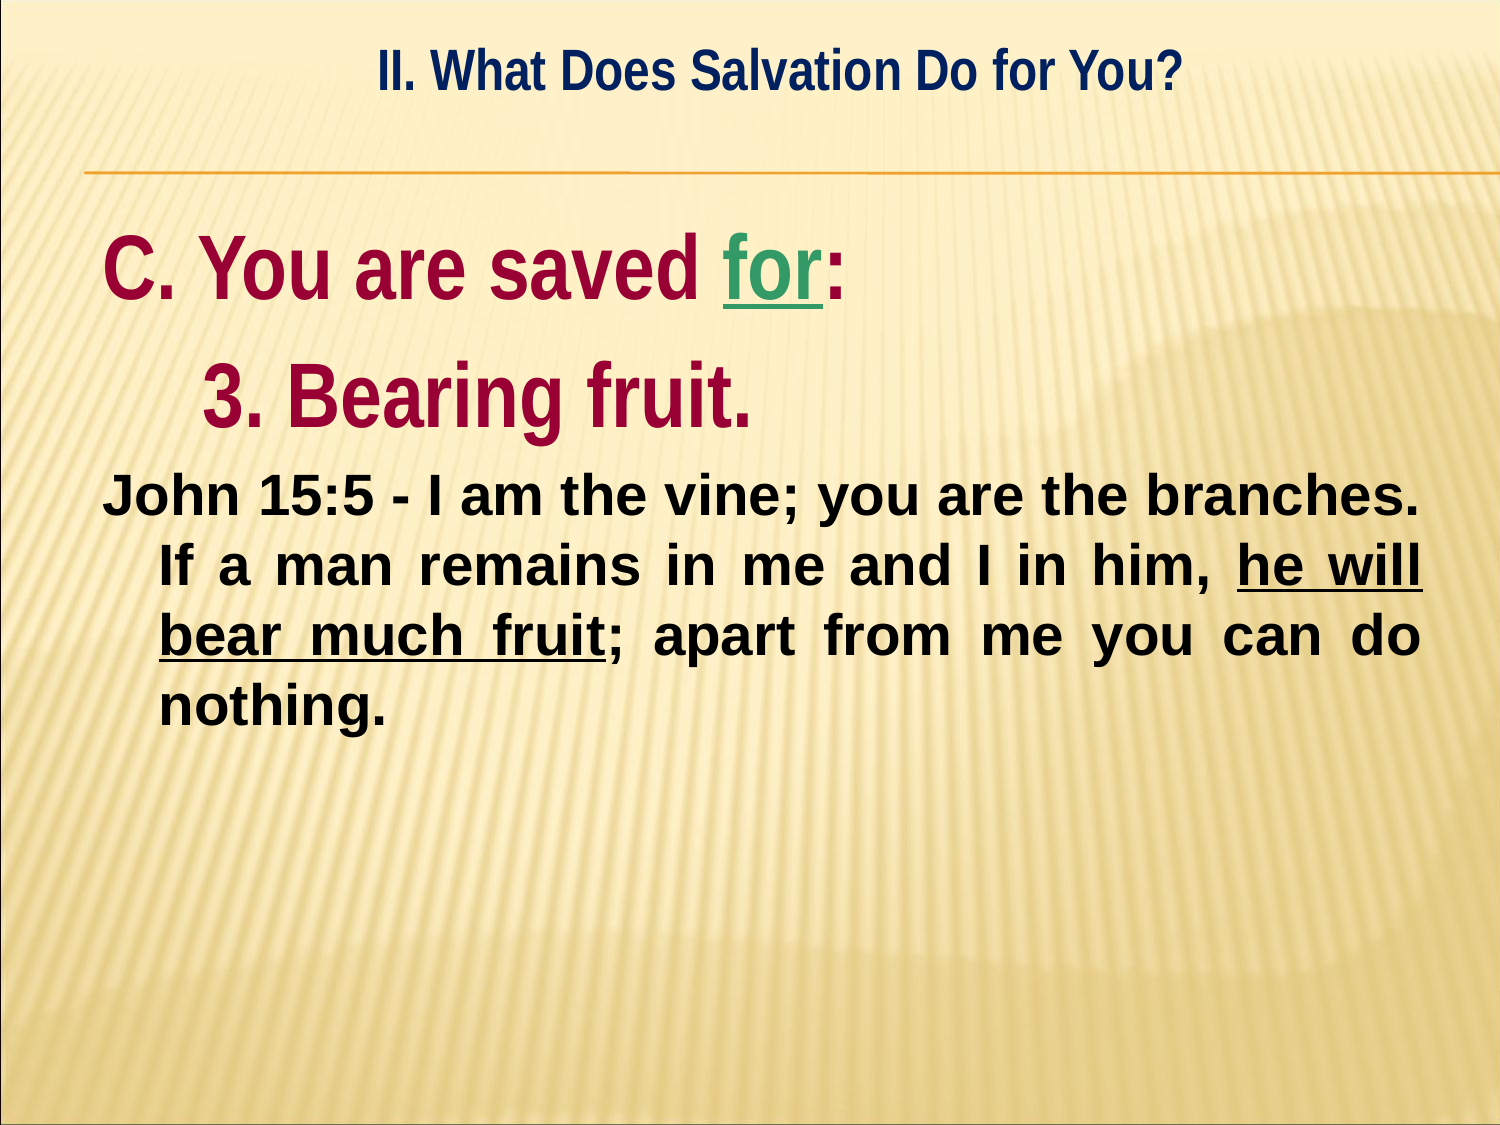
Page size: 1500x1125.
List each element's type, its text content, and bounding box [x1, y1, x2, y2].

picture [0, 0, 1500, 1125]
list C. You are saved for: 3. Bearing fruit. John 15:5 - I am the vine; you are the branches. If a man remains in me and I in him, he will bear much fruit; apart from me you can do nothing. [87, 200, 1438, 1050]
text_box II. What Does Salvation Do for You? [137, 24, 1425, 110]
